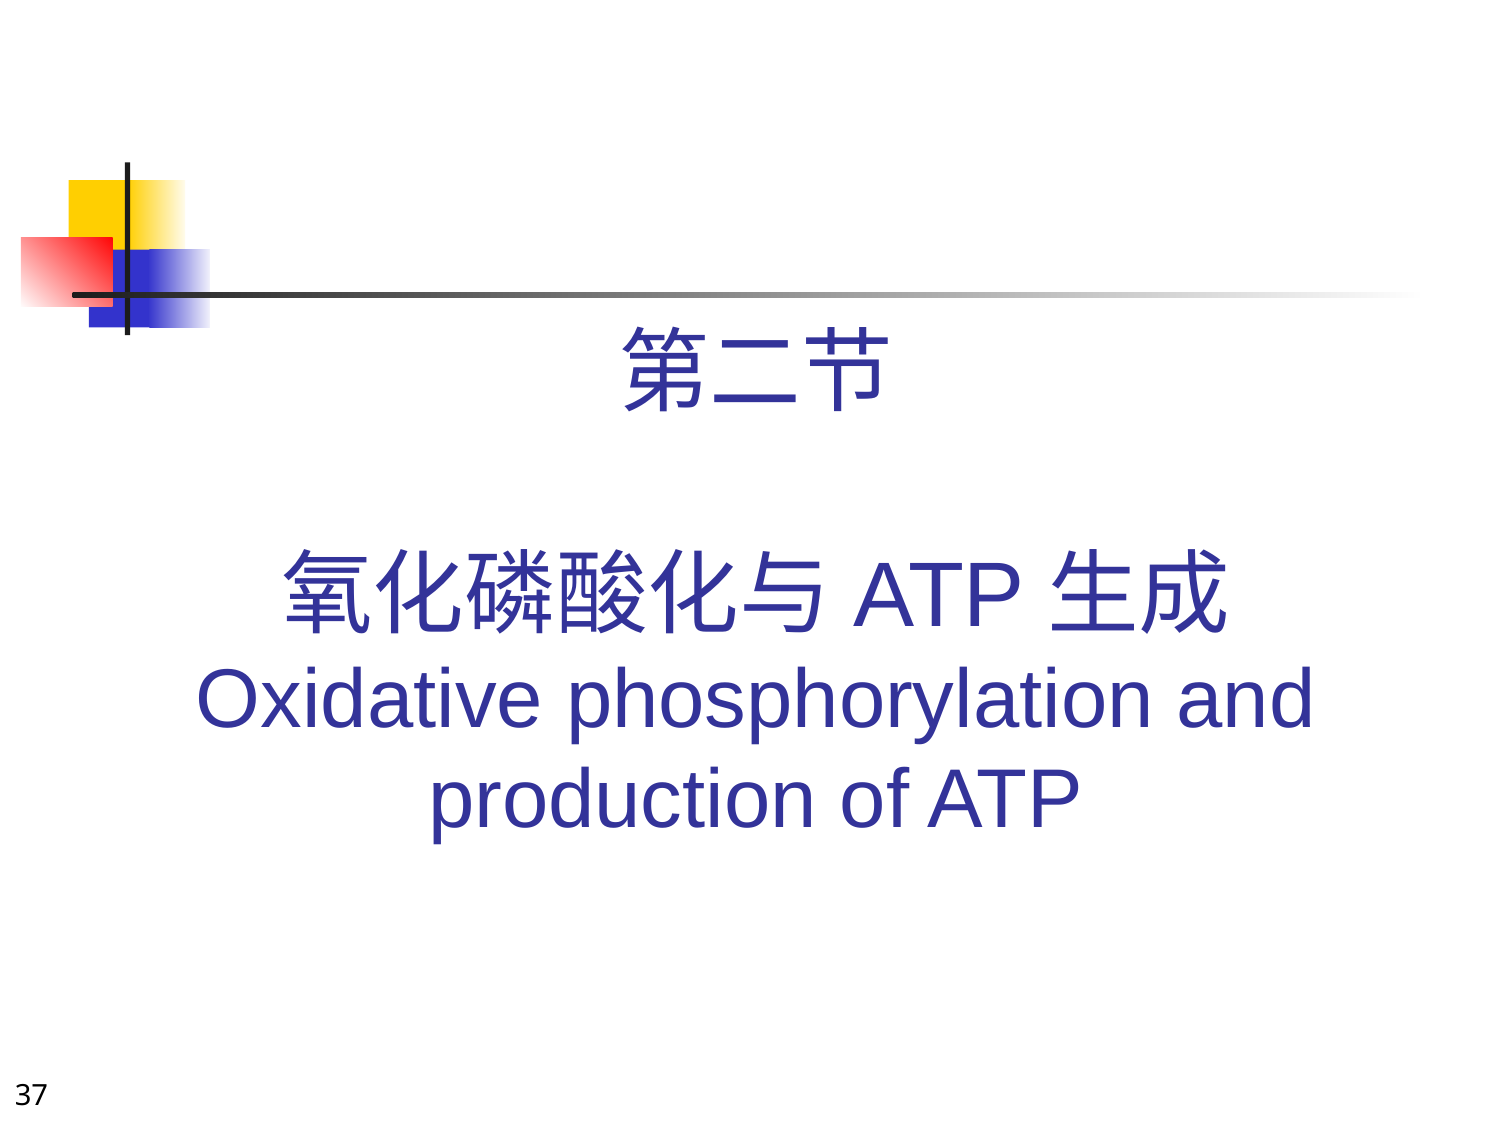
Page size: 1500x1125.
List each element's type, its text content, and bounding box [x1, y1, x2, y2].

slide_number 37 [0, 1048, 95, 1124]
list 第二节 [118, 184, 1394, 431]
title 氧化磷酸化与ATP生成 oxidative phosphorylation and production of ATP [118, 526, 1394, 751]
